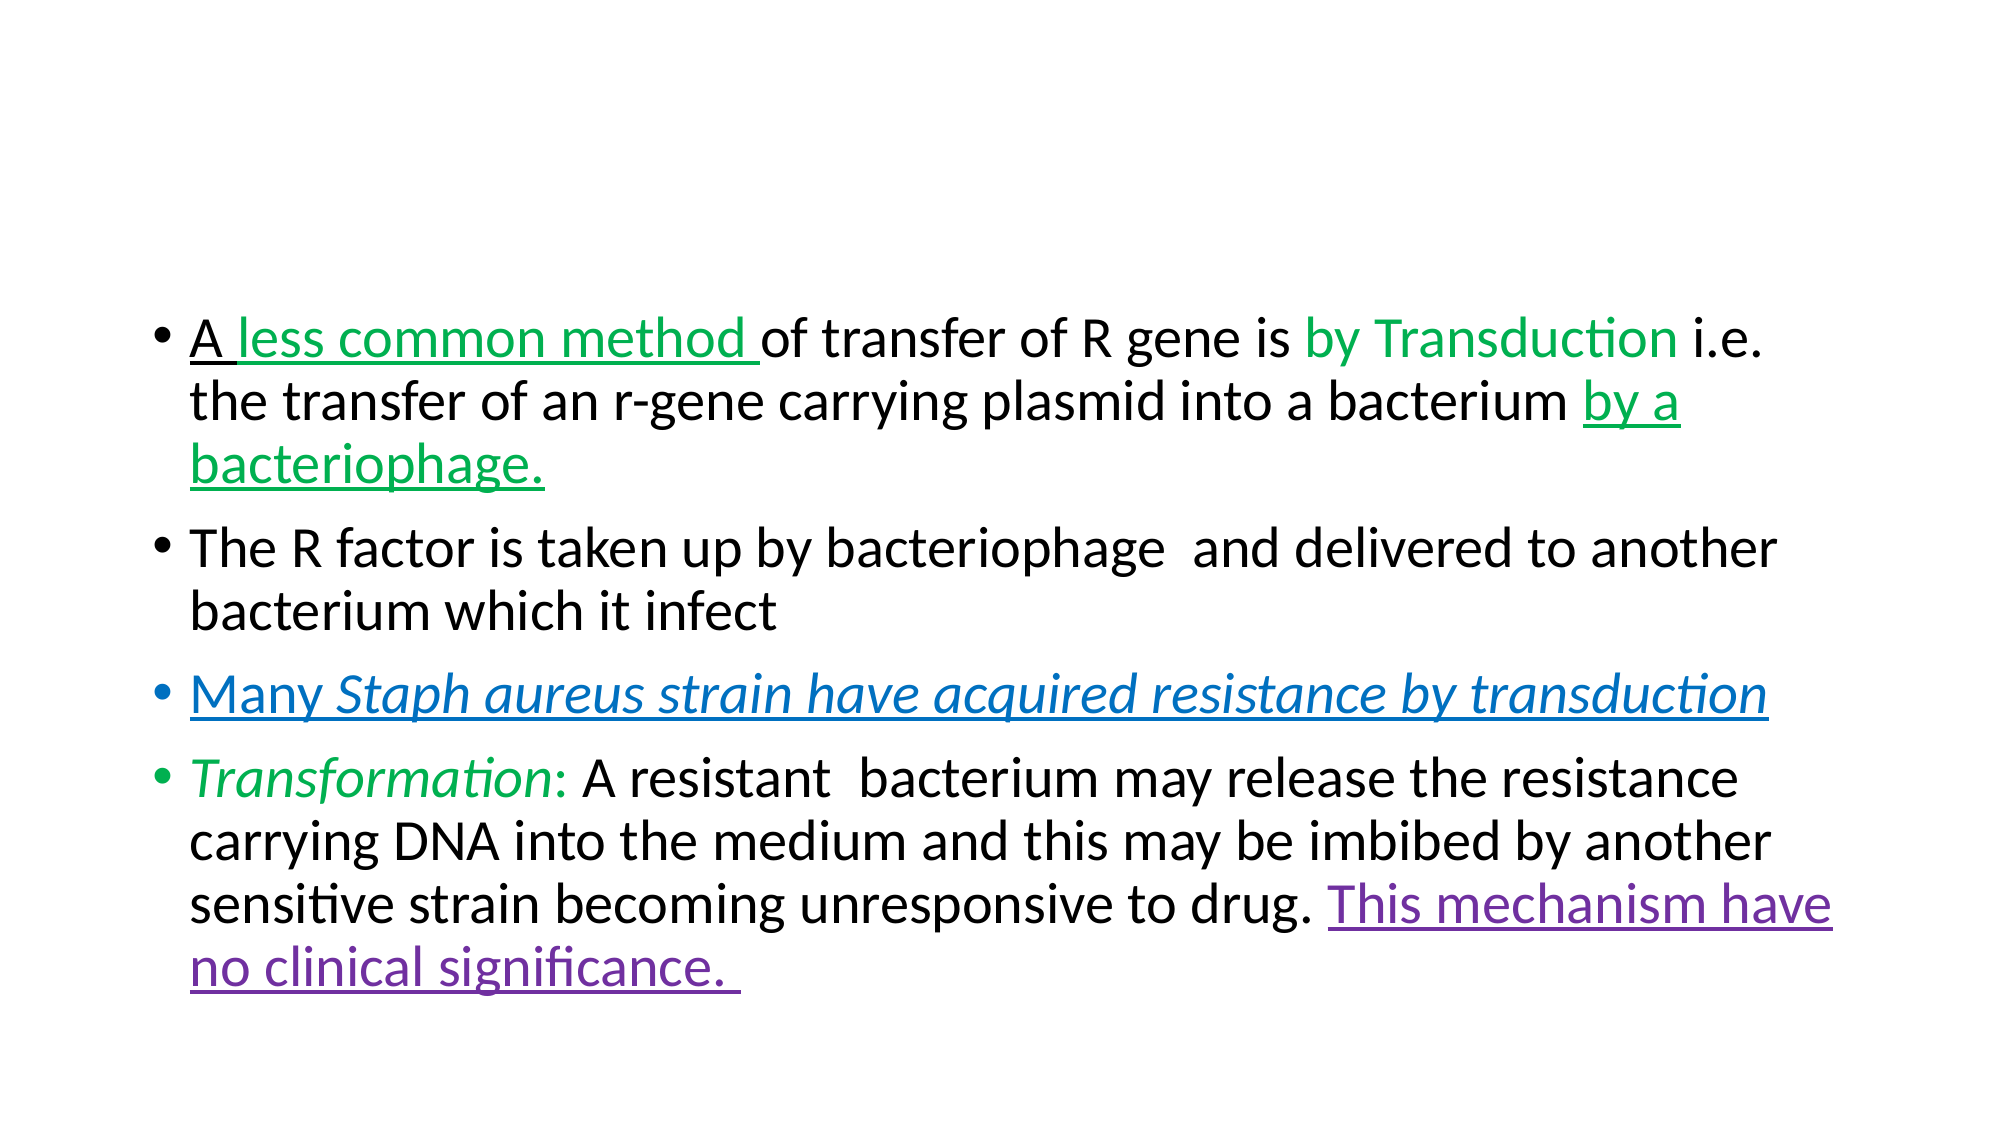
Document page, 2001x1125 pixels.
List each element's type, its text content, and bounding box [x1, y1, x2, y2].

list A less common method of transfer of R gene is by Transduction i.e. the transfer of an r-gene carrying plasmid into a bacterium by a bacteriophage. The R factor is taken up by bacteriophage and delivered to another bacterium which it infect Many Staph aureus strain have acquired resistance by transduction Transformation: A resistant bacterium may release the resistance carrying DNA into the medium and this may be imbibed by another sensitive strain becoming unresponsive to drug. This mechanism have no clinical significance. [137, 299, 1863, 1014]
